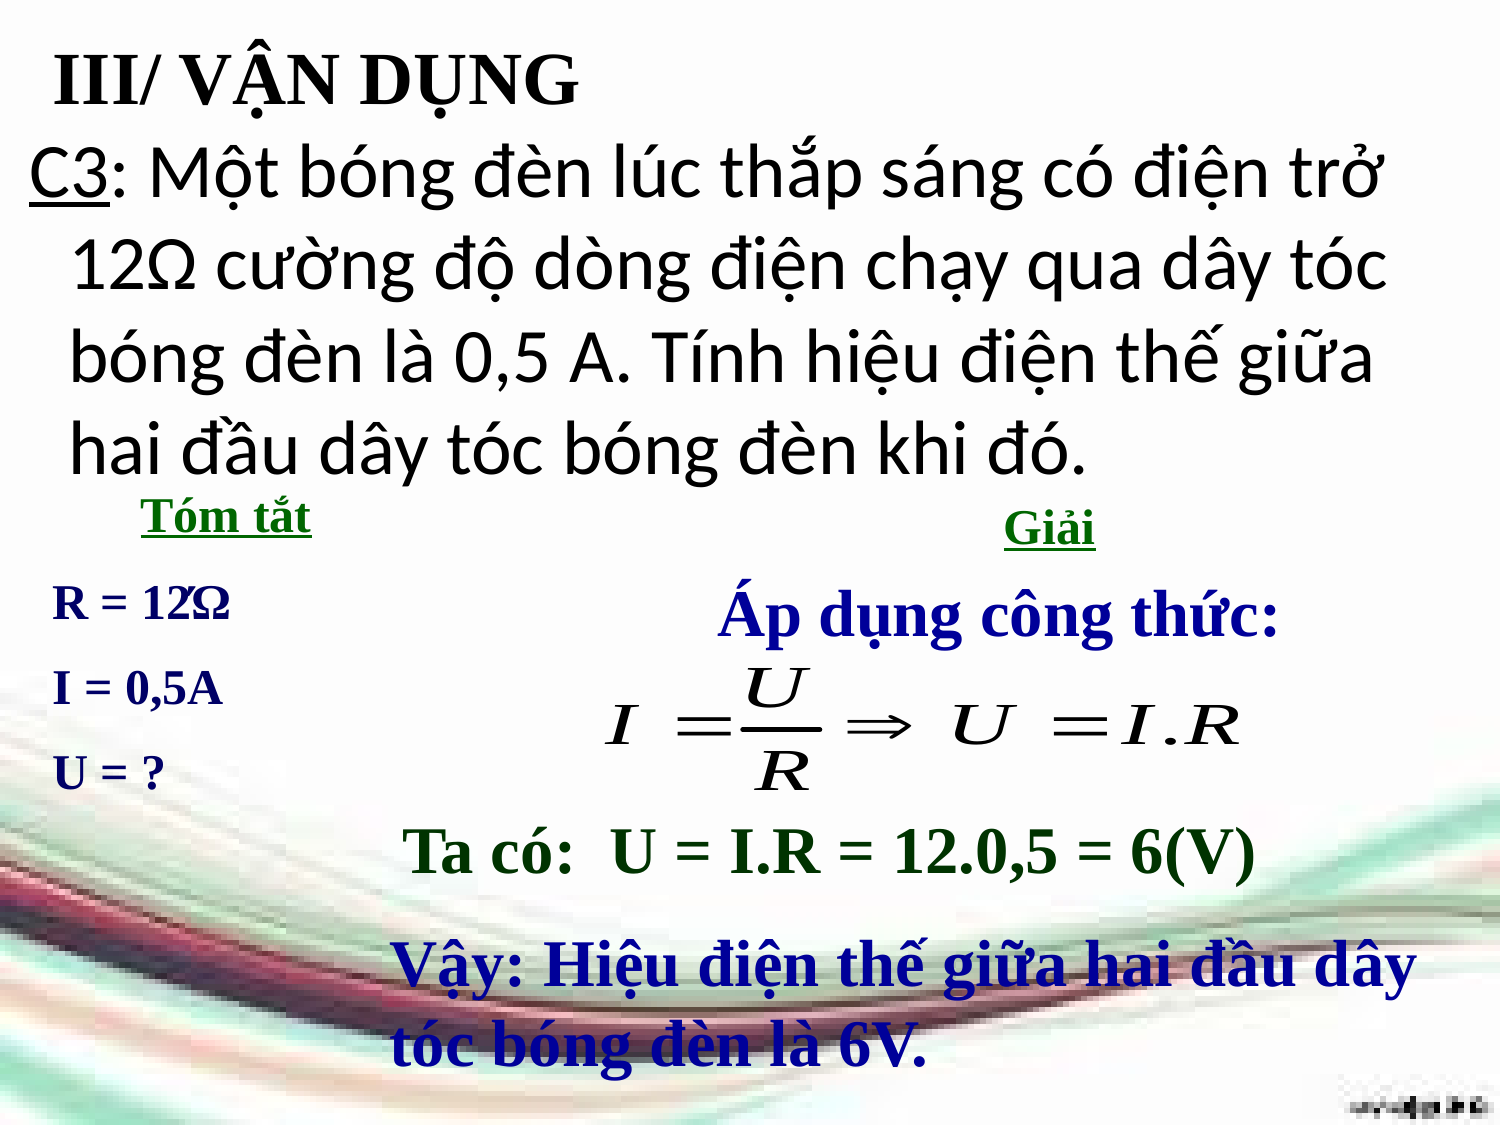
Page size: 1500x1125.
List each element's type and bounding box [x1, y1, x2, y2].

picture [0, 0, 1500, 1125]
text_box [587, 649, 1261, 805]
